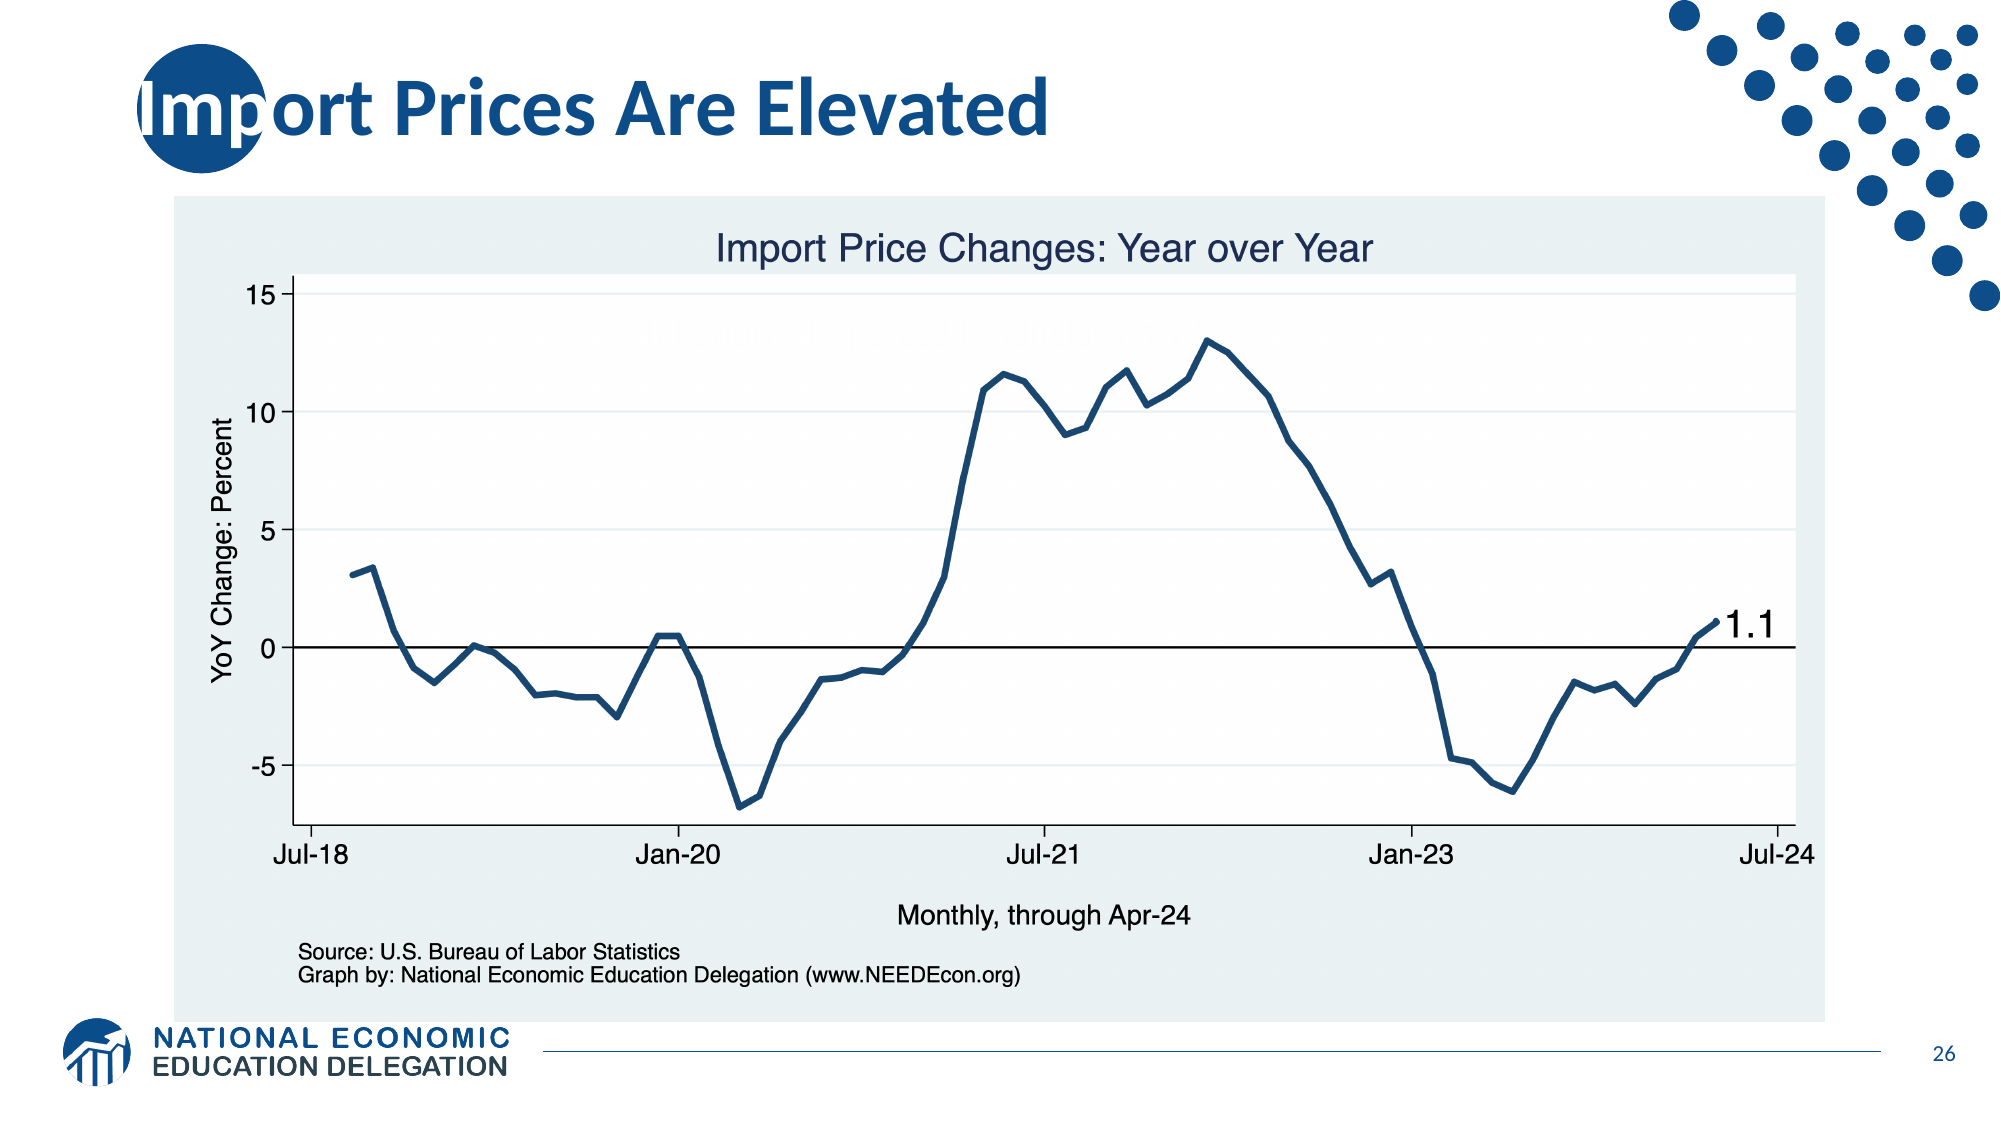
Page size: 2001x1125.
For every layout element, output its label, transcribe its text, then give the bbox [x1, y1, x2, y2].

slide_number 26 [1521, 1022, 1972, 1082]
picture [55, 196, 1825, 1091]
title Import Prices Are Elevated [121, 0, 1847, 218]
